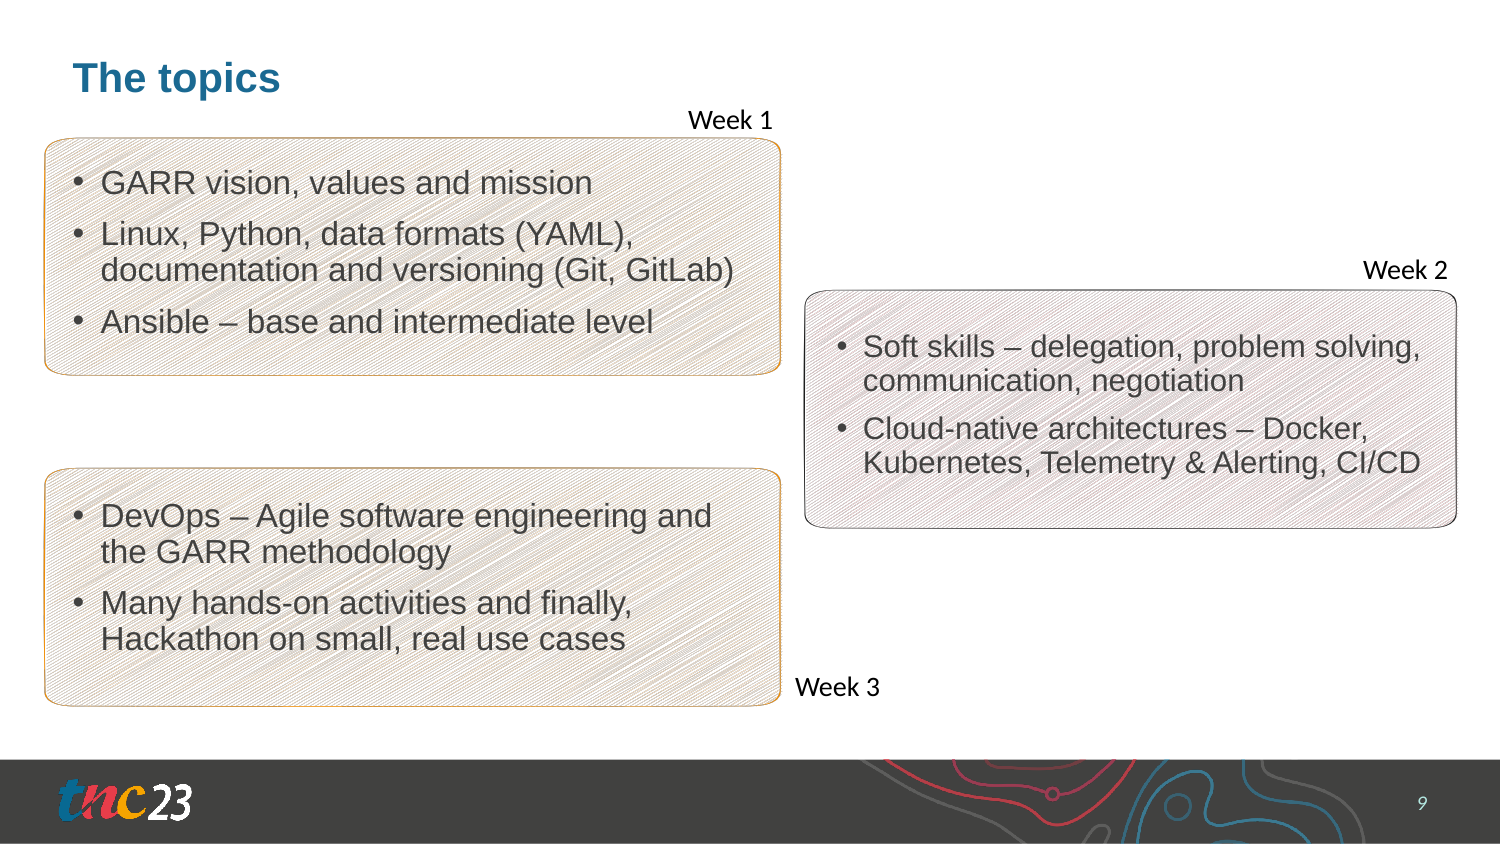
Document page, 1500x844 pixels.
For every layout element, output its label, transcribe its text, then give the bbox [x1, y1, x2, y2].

slide_number 9 [1104, 779, 1442, 825]
picture [796, 285, 1465, 533]
picture [35, 133, 790, 380]
text_box Week 1 [673, 93, 789, 133]
title The topics [57, 21, 1442, 136]
picture [57, 779, 207, 825]
text_box Week 2 [1348, 244, 1464, 285]
picture [35, 463, 790, 711]
text_box Week 3 [790, 661, 896, 710]
